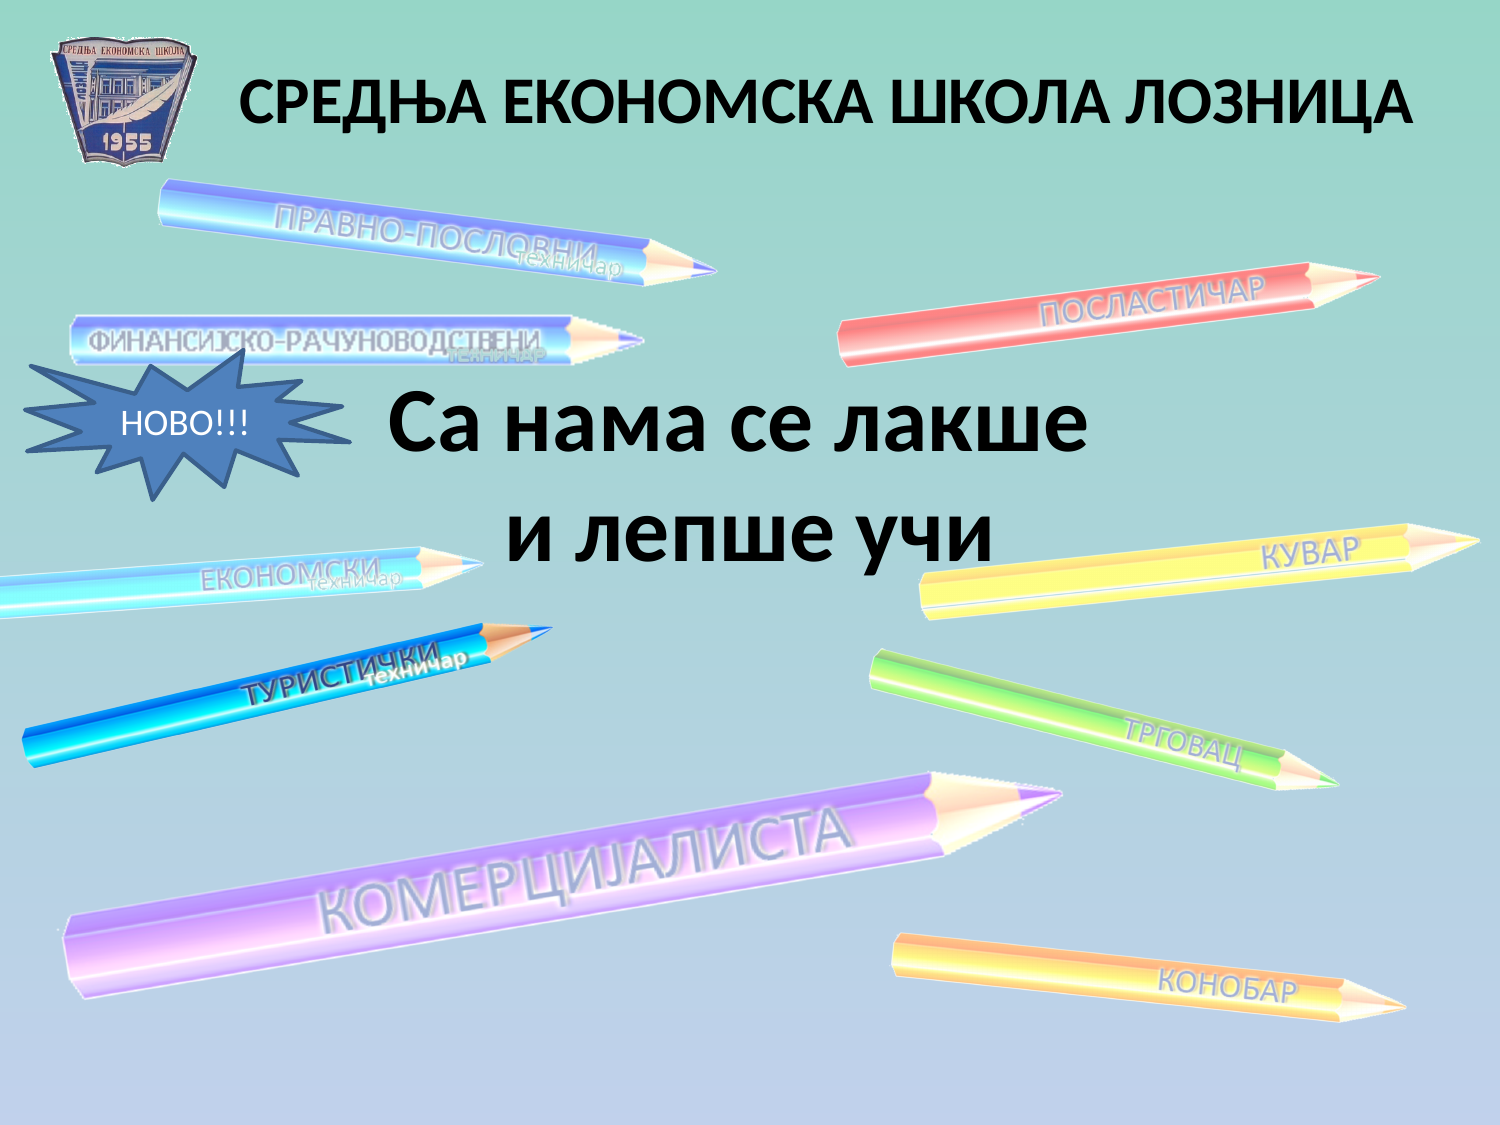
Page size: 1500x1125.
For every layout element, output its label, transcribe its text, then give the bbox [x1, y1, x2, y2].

picture [28, 808, 1101, 944]
text_box СРЕДЊА ЕКОНОМСКА ШКОЛА ЛОЗНИЦА [225, 49, 1450, 145]
picture [875, 945, 1424, 1015]
picture [139, 198, 737, 275]
text_box НОВО!!! [22, 389, 353, 503]
text_box НОВО!!! [28, 363, 44, 377]
picture [49, 37, 201, 172]
picture [49, 299, 663, 380]
picture [901, 529, 1498, 606]
picture [0, 548, 578, 782]
picture [819, 272, 1399, 346]
title Са нама се лакше и лепше учи [112, 349, 1388, 591]
picture [849, 692, 1362, 758]
